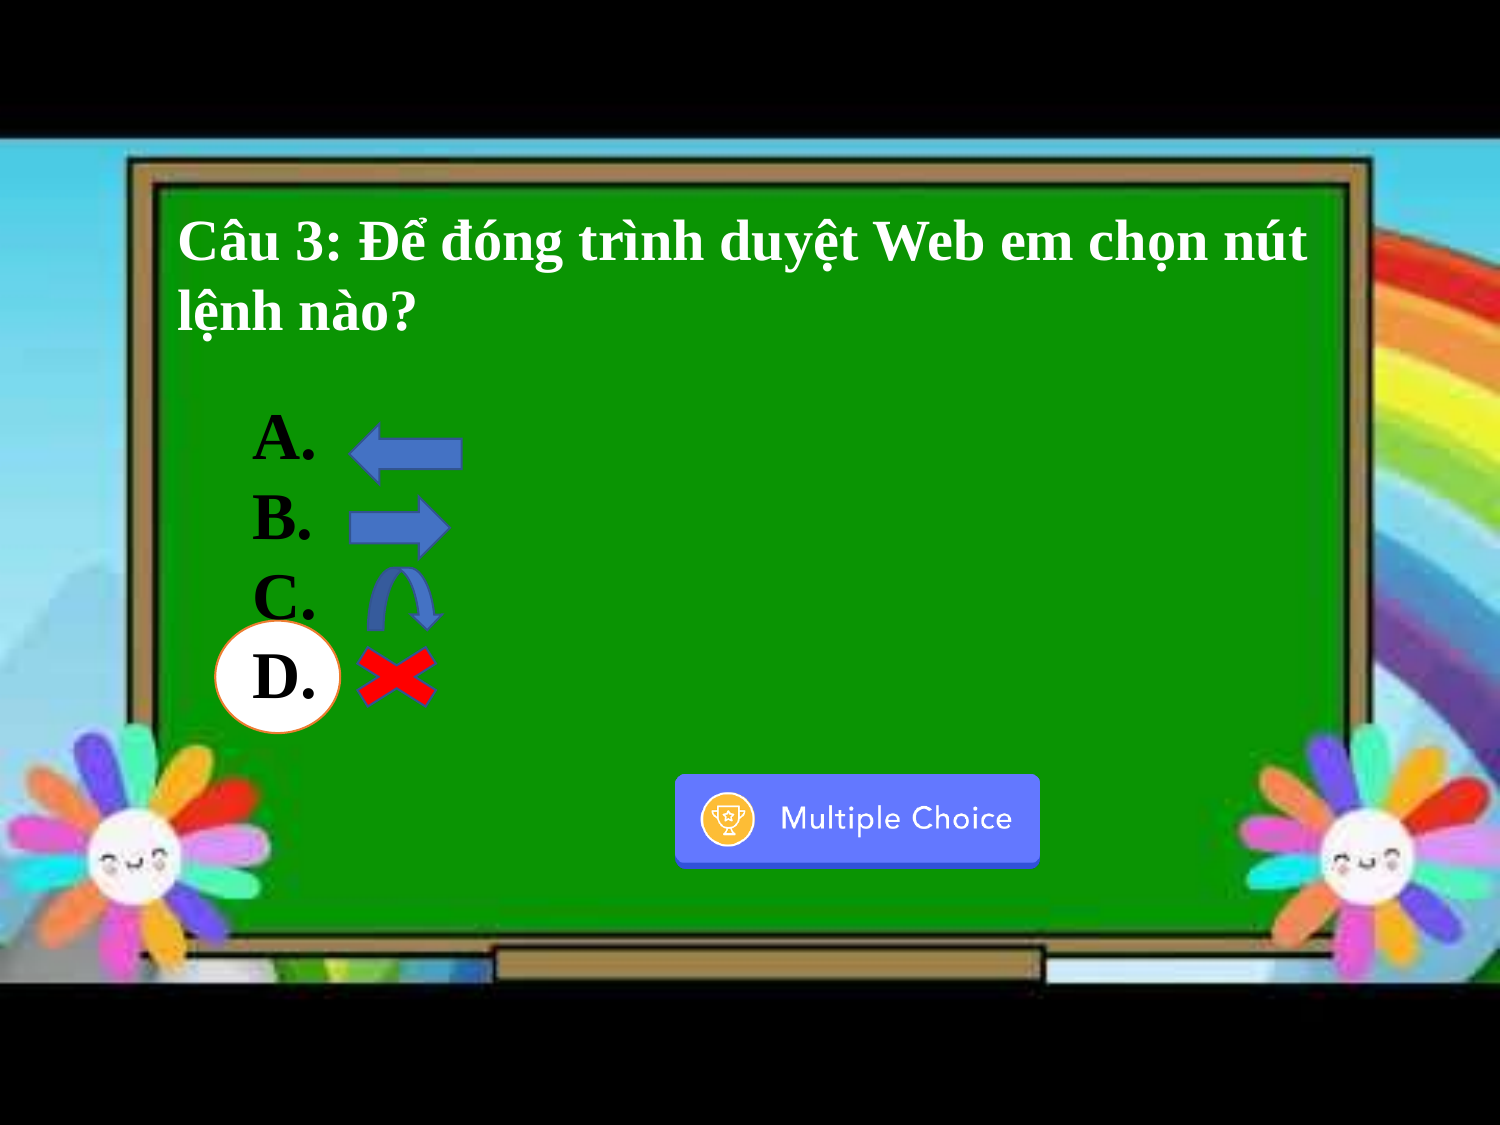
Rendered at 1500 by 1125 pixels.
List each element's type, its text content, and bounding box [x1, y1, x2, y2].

text_box [366, 566, 445, 632]
text_box A. B. C. D. [237, 395, 913, 720]
picture [0, 0, 1500, 1125]
text_box [214, 632, 320, 735]
text_box Câu 3: Để đóng trình duyệt Web em chọn nút lệnh nào? [162, 194, 1338, 395]
text_box [348, 494, 452, 562]
text_box [355, 645, 438, 708]
text_box [347, 421, 463, 487]
